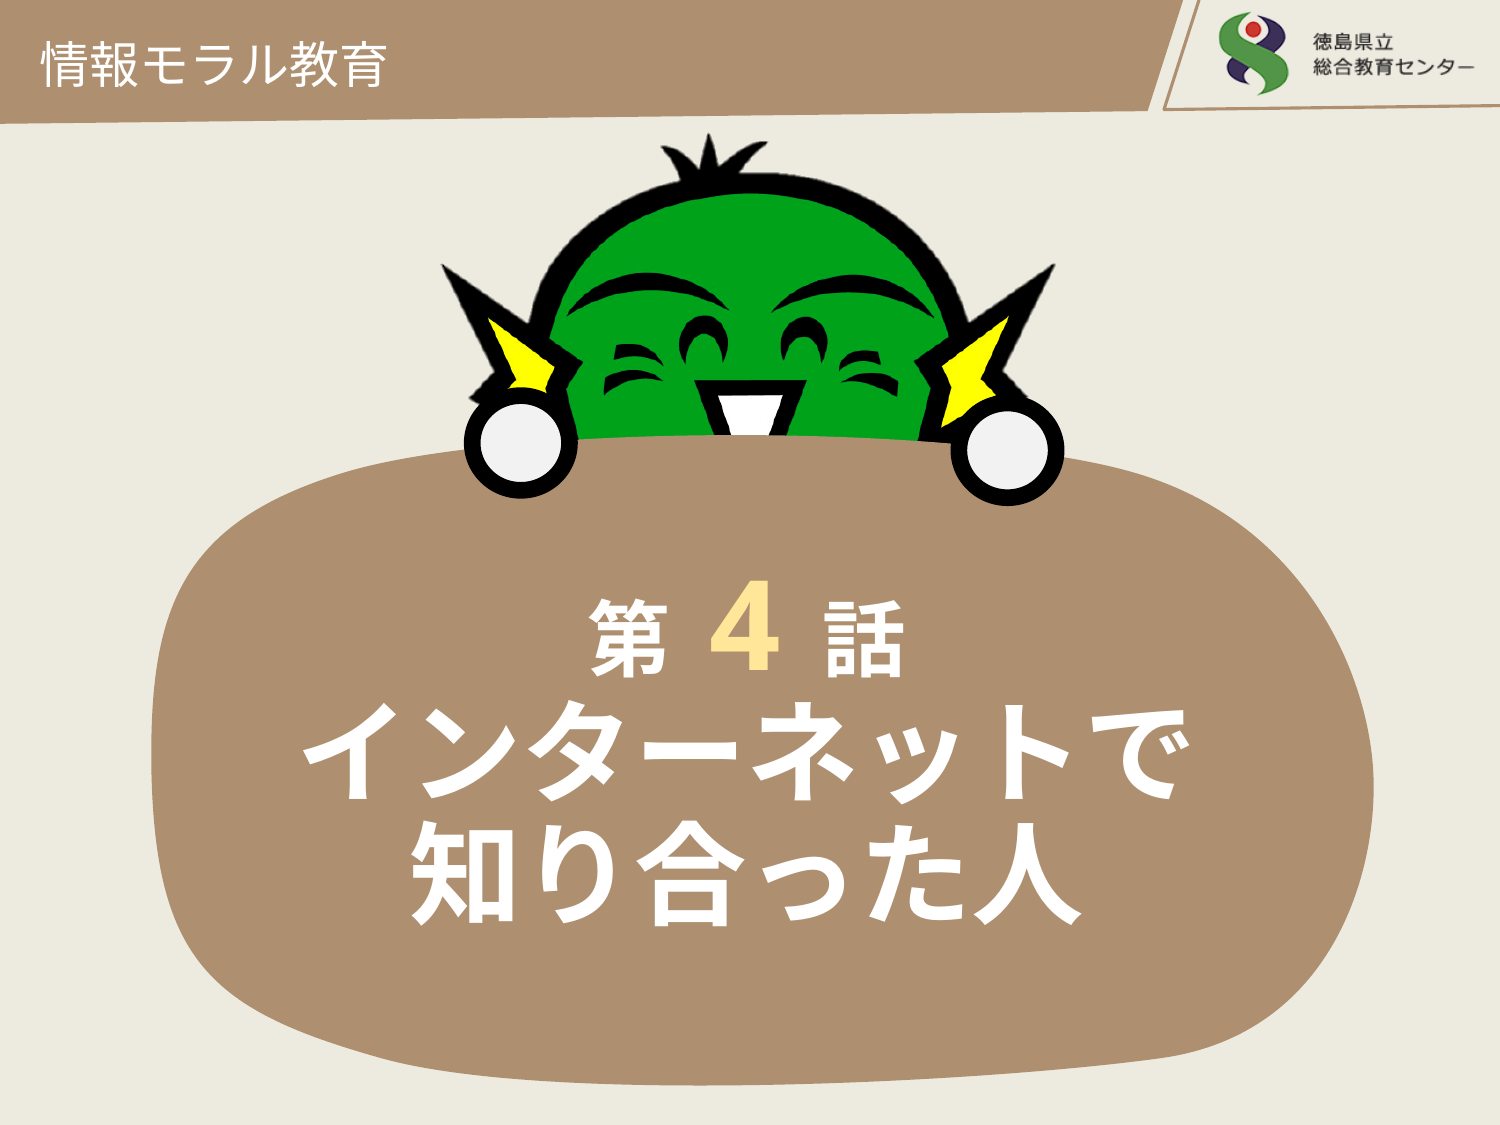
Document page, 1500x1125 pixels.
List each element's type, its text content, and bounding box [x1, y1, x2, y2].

list 情報モラル教育 [24, 29, 1006, 106]
picture [1218, 11, 1475, 97]
title 第 4 話 インターネットで 知り合った人 [146, 512, 1347, 991]
picture [401, 62, 1124, 469]
